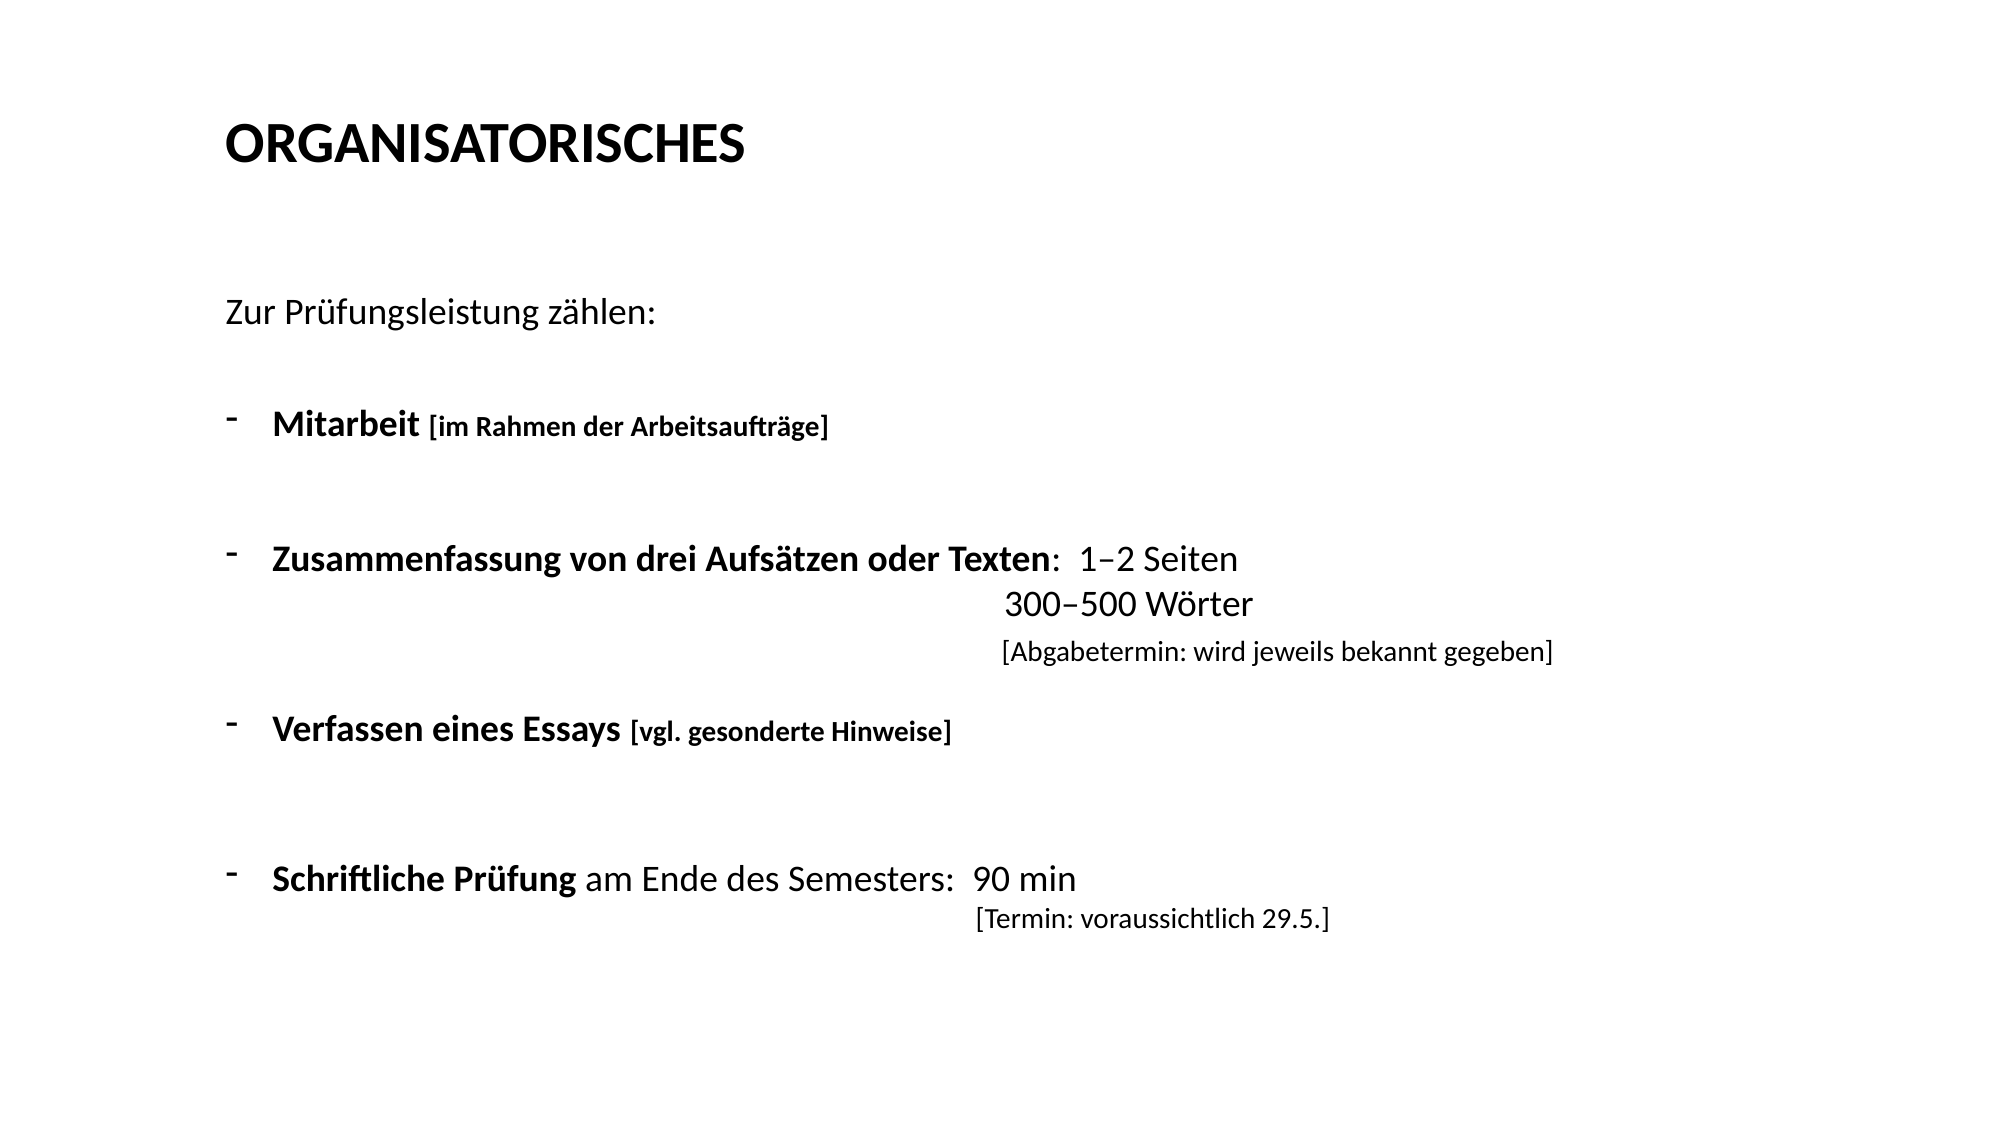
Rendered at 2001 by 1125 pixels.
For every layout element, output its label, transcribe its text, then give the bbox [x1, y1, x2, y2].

text_box Organisatorisches Zur Prüfungsleistung zählen: Mitarbeit [im Rahmen der Arbeitsaufträge] Zusammenfassung von drei Aufsätzen oder Texten: 1–2 Seiten 300–500 Wörter [Abgabetermin: wird jeweils bekannt gegeben] Verfassen eines Essays [vgl. gesonderte Hinweise] Schriftliche Prüfung am Ende des Semesters: 90 min [Termin: voraussichtlich 29.5.] [210, 96, 1683, 1102]
